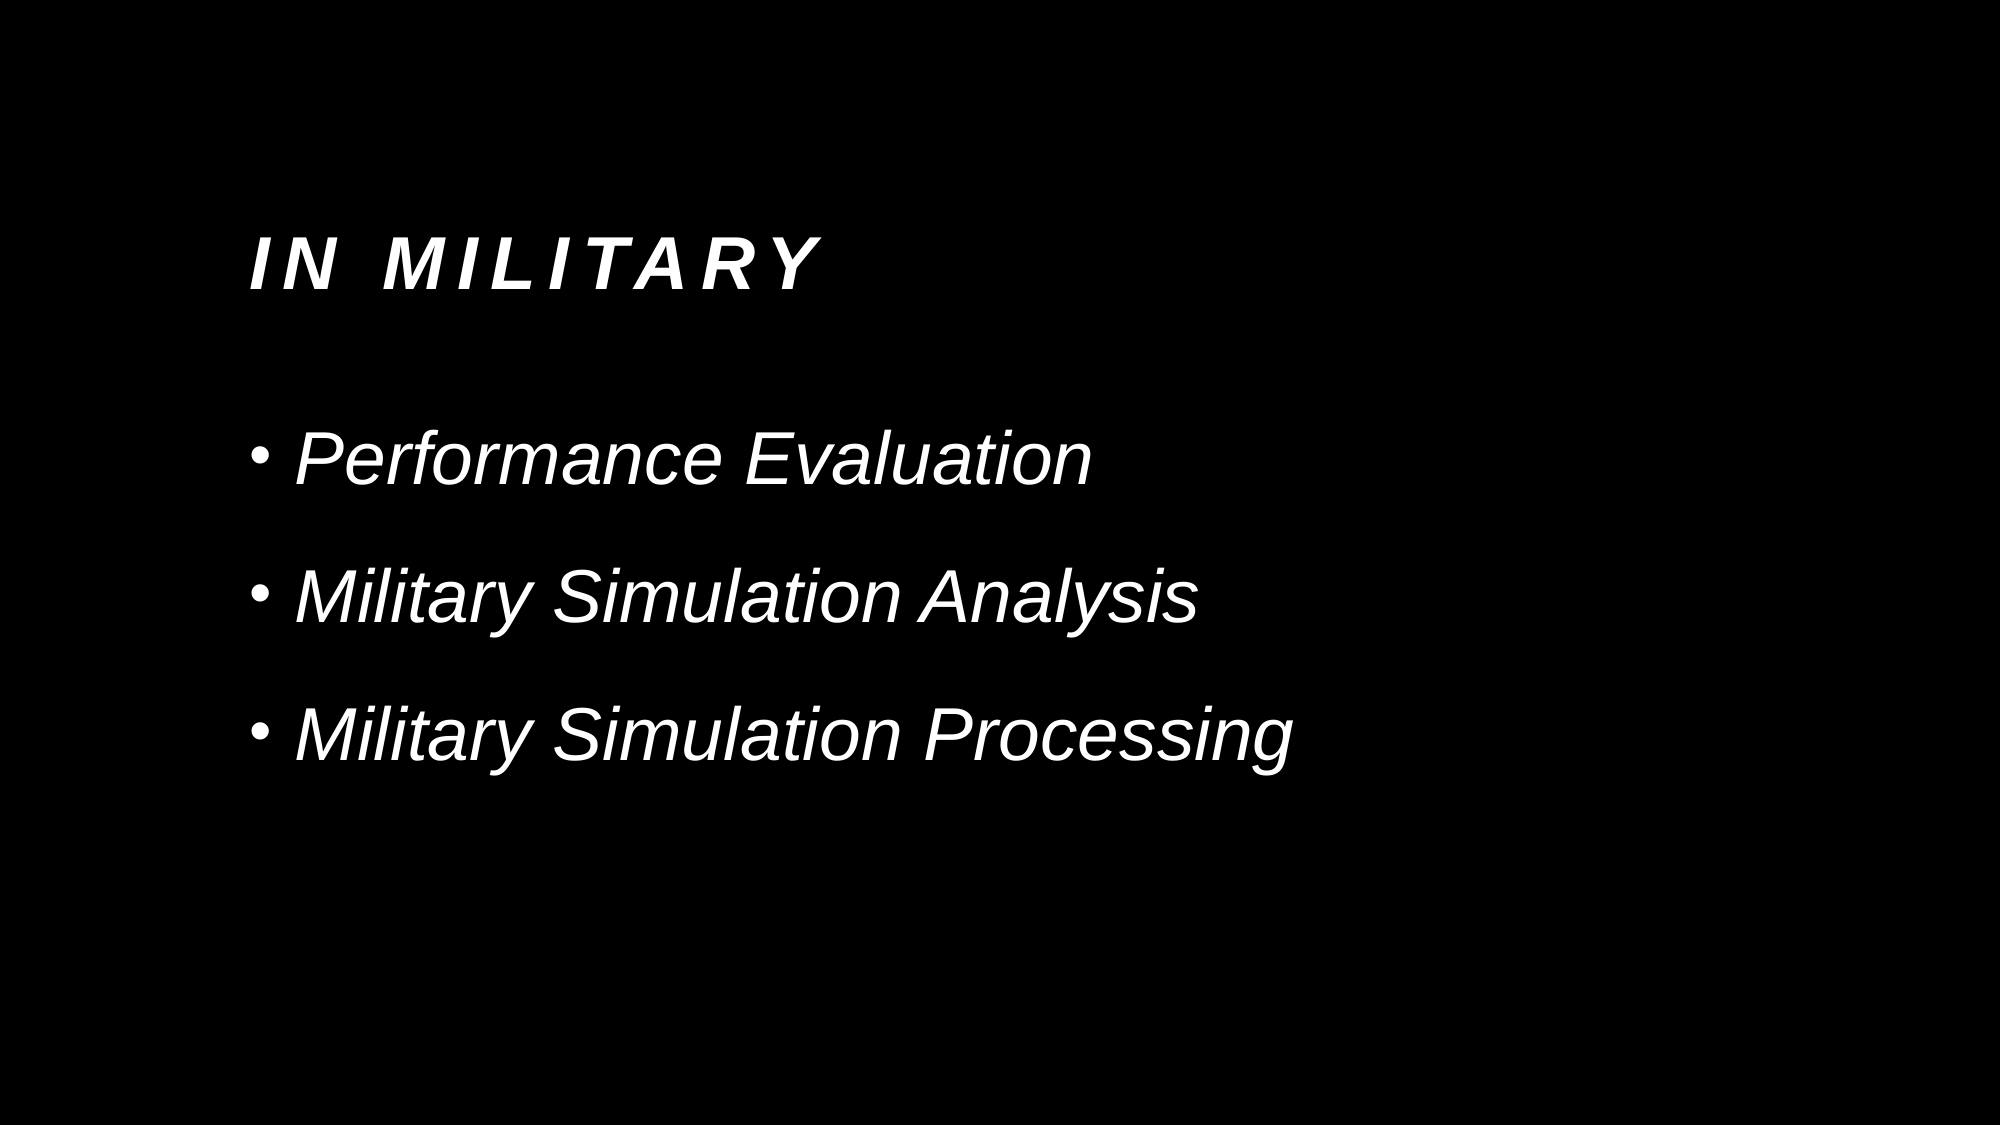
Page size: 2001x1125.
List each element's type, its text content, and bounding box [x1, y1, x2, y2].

title In Military [234, 171, 1750, 313]
list Performance Evaluation Military Simulation Analysis Military Simulation Processing [234, 375, 1750, 1000]
